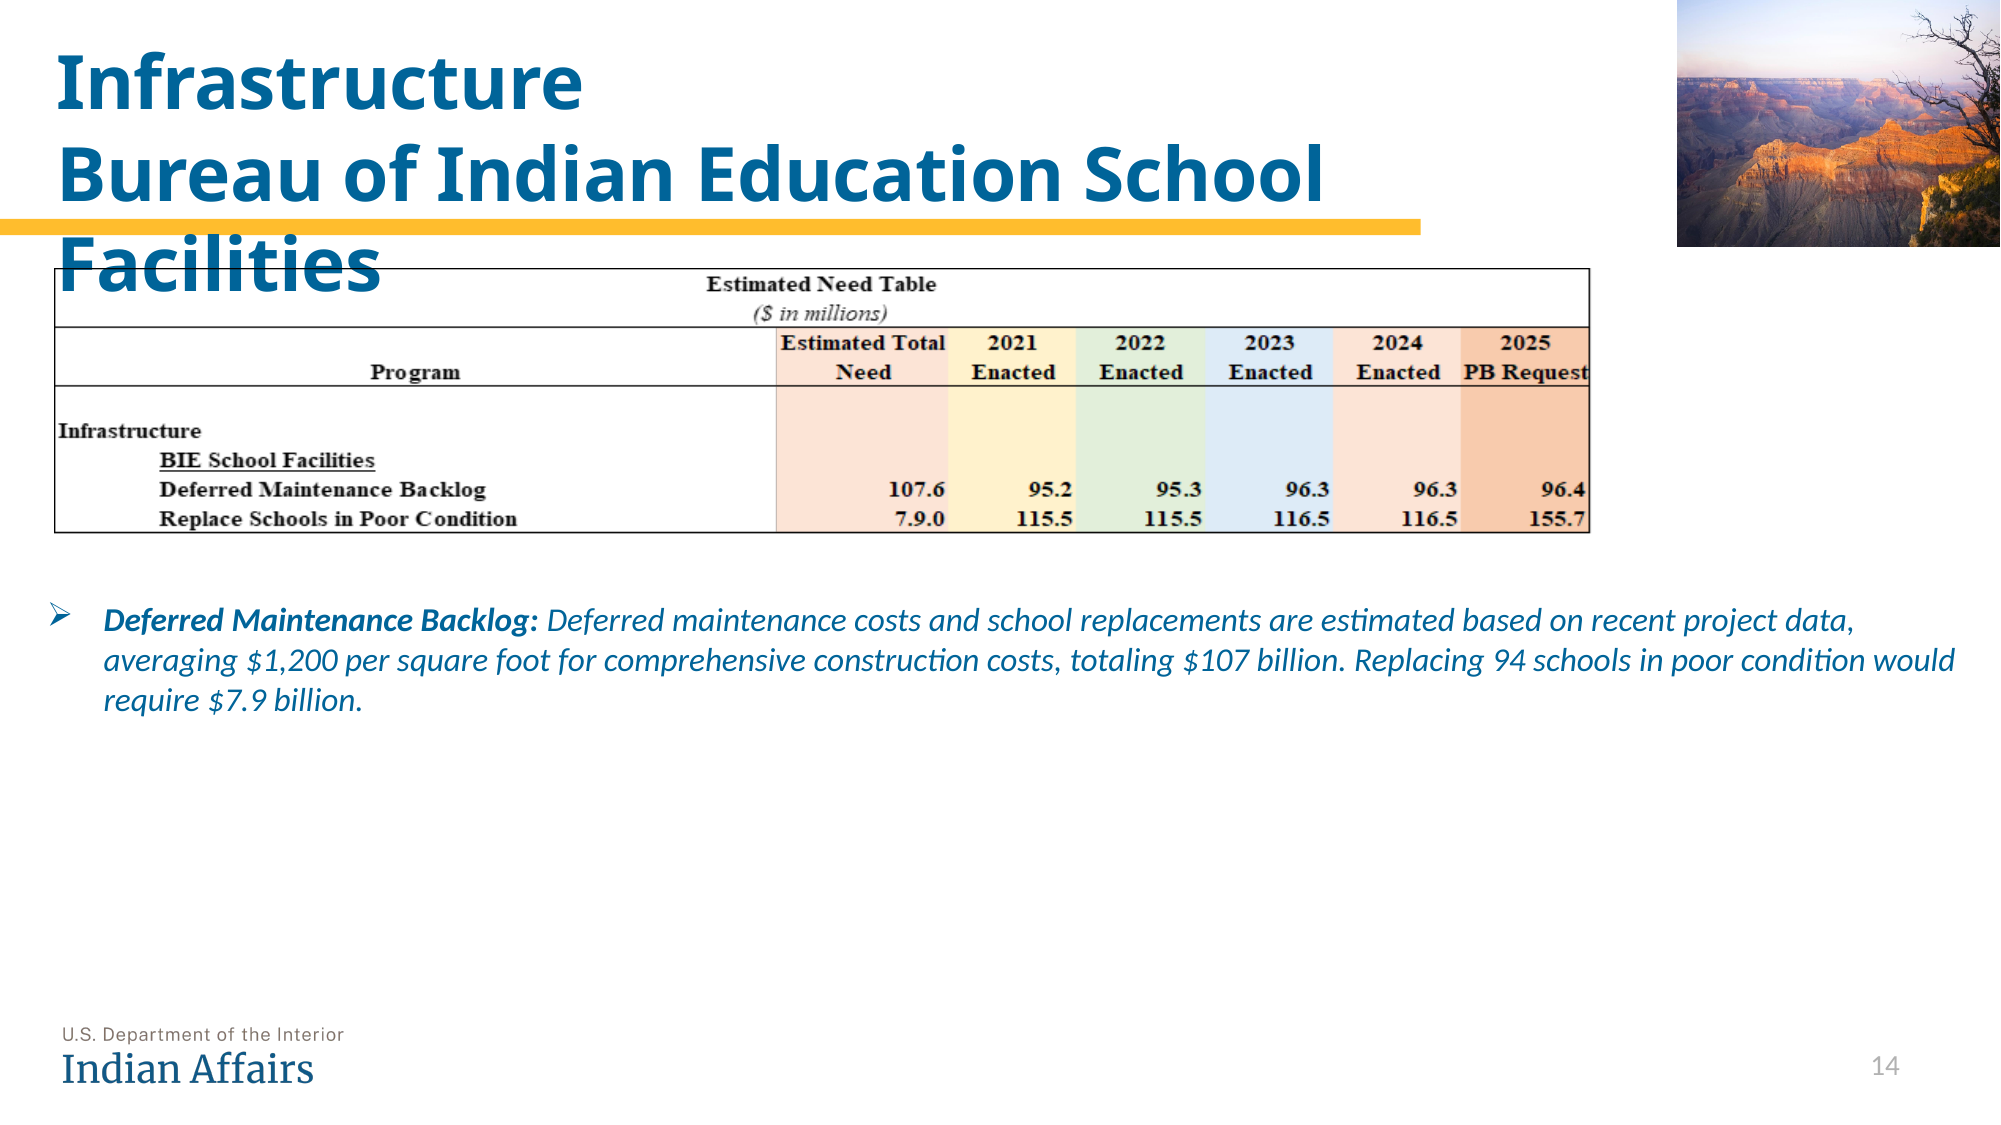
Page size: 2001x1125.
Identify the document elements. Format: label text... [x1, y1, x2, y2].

text_box [1396, 218, 1421, 236]
text_box Deferred Maintenance Backlog: Deferred maintenance costs and school replacements are estimated based on recent project data, averaging $1,200 per square foot for comprehensive construction costs, totaling $107 billion. Replacing 94 schools in poor condition would require $7.9 billion. [32, 590, 1976, 726]
picture [53, 267, 1592, 535]
picture [111, 273, 124, 283]
picture [53, 1011, 356, 1104]
text_box Infrastructure Bureau of Indian Education School Facilities [54, 32, 1396, 266]
picture [1676, 0, 2000, 247]
text_box [0, 218, 54, 236]
slide_number 14 [1440, 1046, 1900, 1082]
